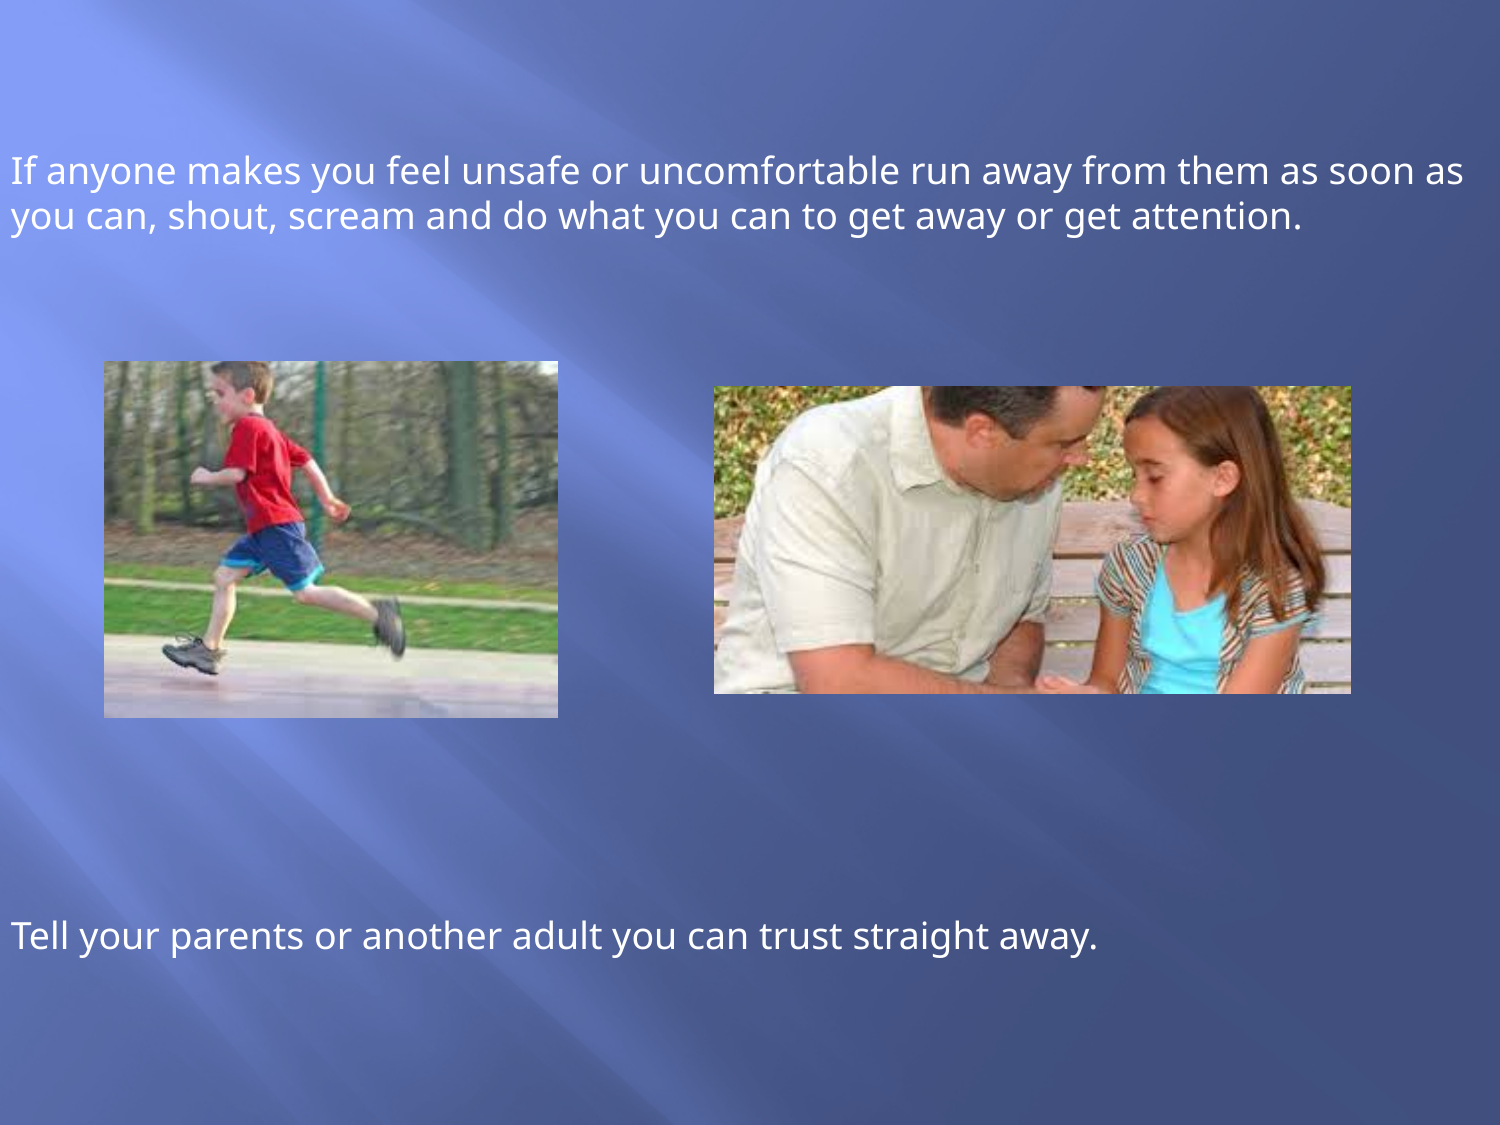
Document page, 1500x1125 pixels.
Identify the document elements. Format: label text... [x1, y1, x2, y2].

picture [714, 386, 1351, 694]
text_box If anyone makes you feel unsafe or uncomfortable run away from them as soon as you can, shout, scream and do what you can to get away or get attention. Tell your parents or another adult you can trust straight away. [0, 139, 1491, 965]
picture [104, 361, 558, 719]
